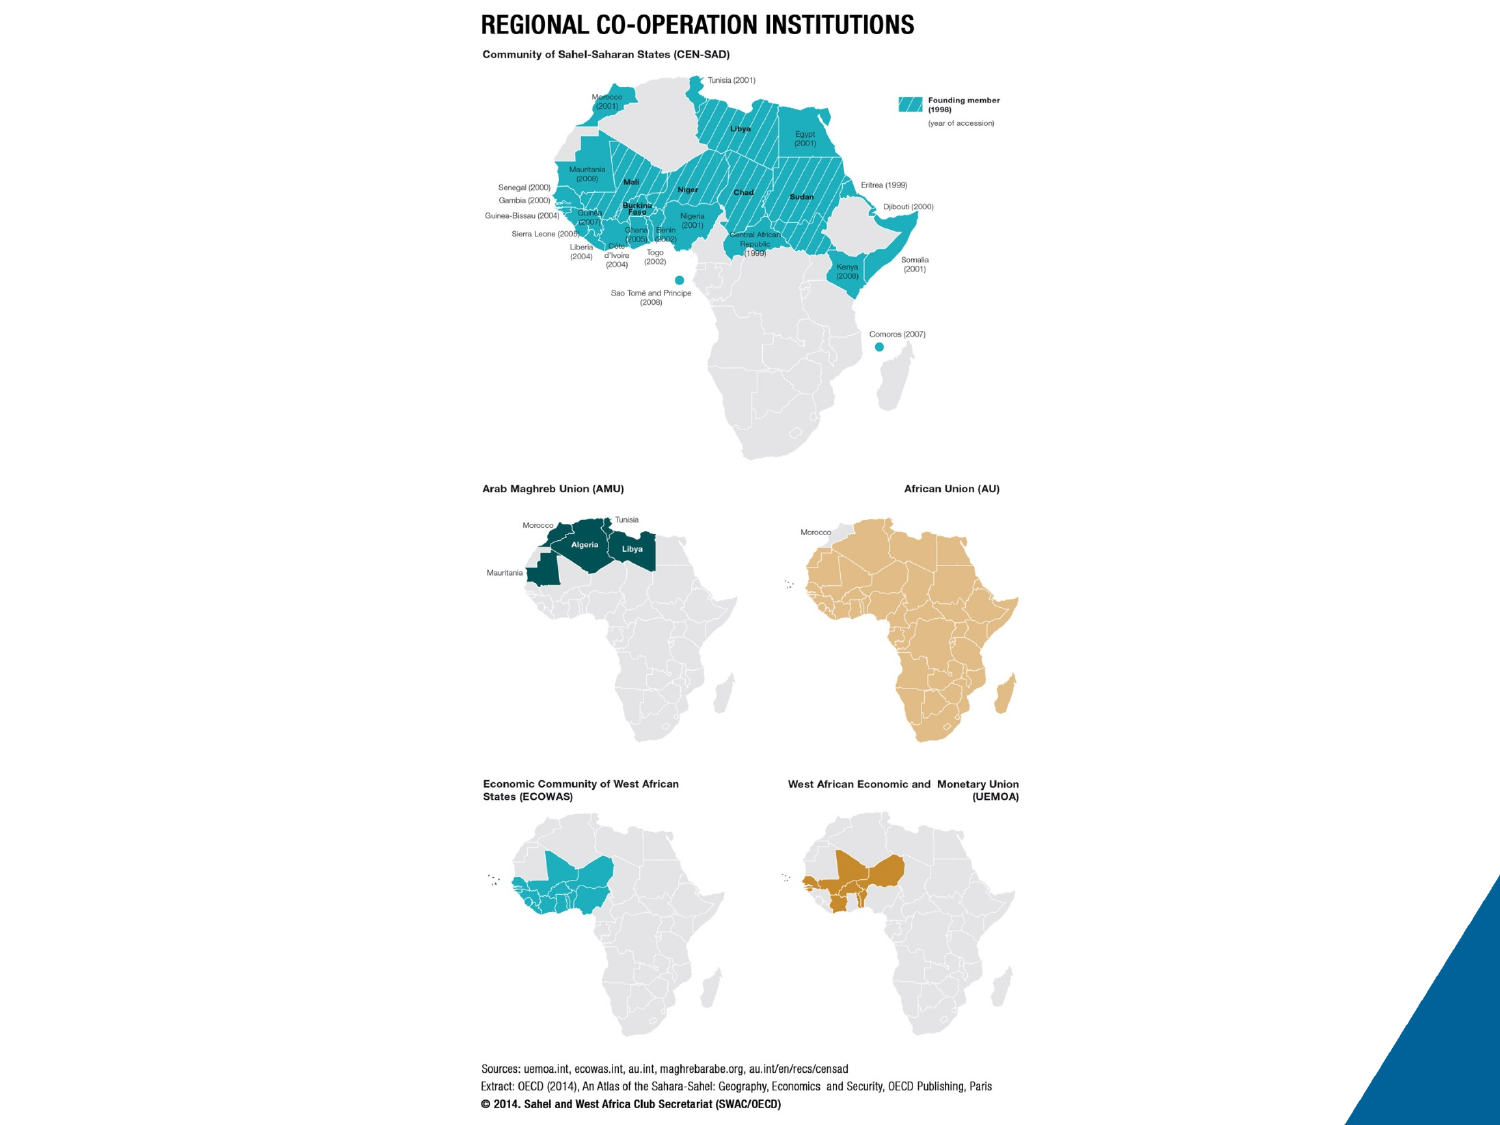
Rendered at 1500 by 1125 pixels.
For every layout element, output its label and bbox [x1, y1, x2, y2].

picture [1344, 874, 1500, 1125]
picture [464, 0, 1036, 1125]
